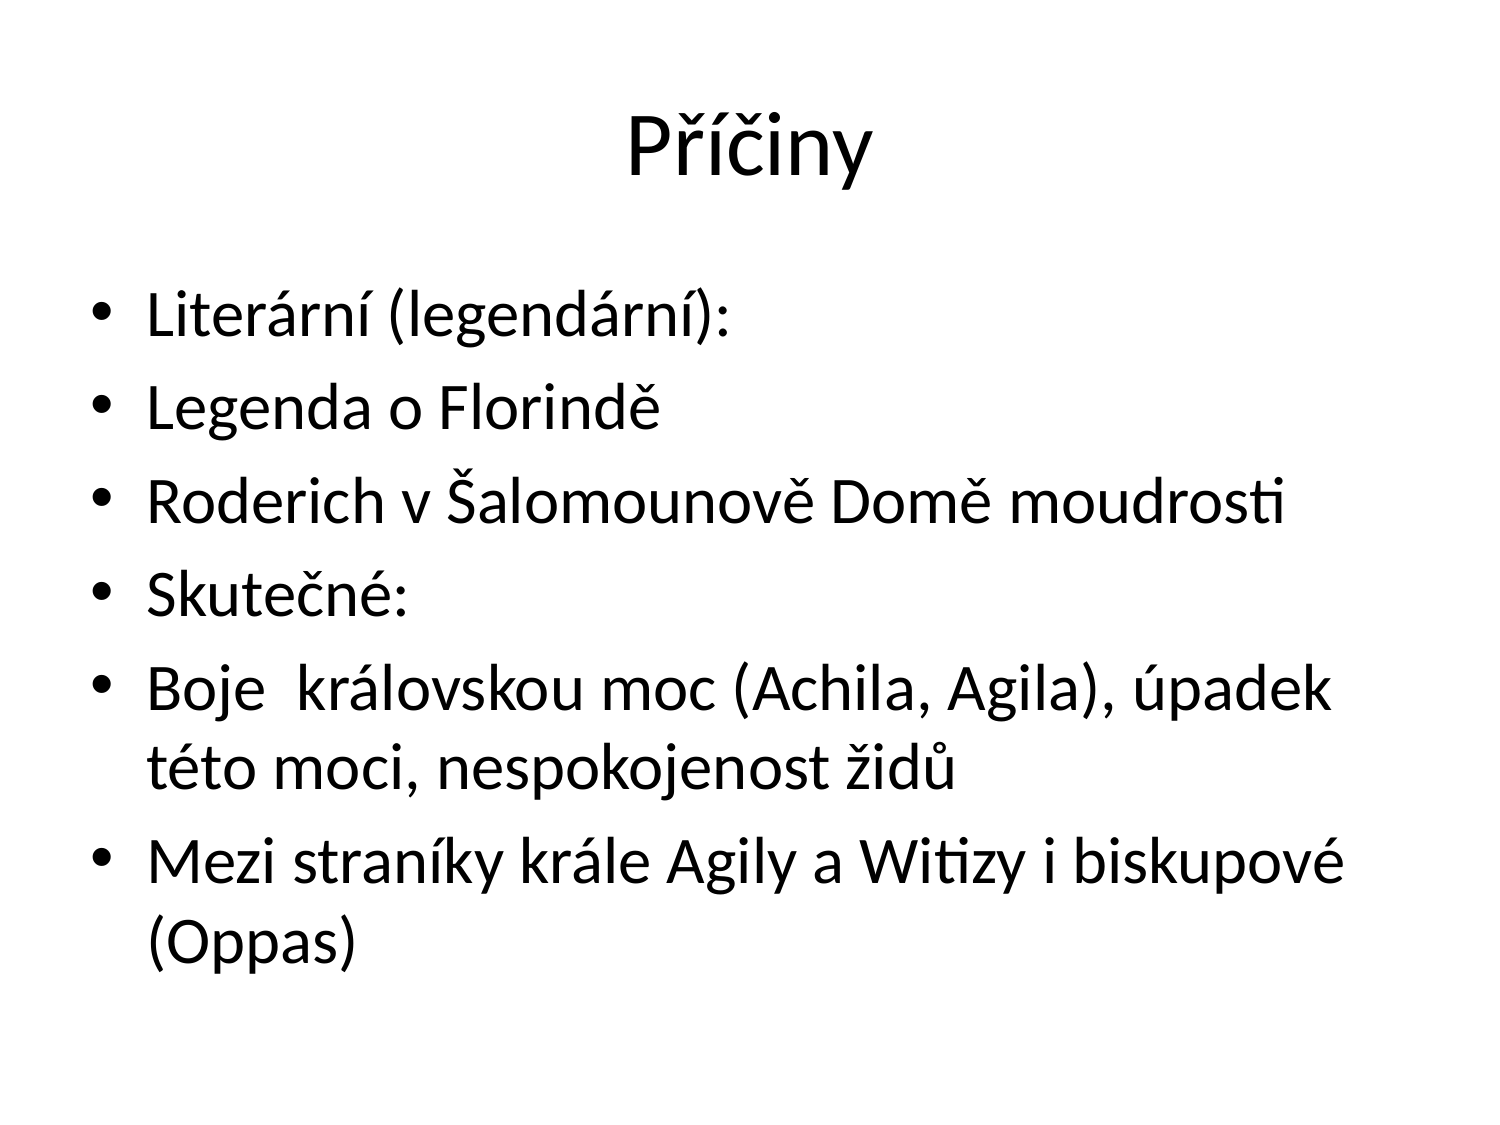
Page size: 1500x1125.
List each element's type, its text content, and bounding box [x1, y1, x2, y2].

title Příčiny [75, 45, 1425, 233]
list Literární (legendární): Legenda o Florindě Roderich v Šalomounově Domě moudrosti Skutečné: Boje královskou moc (Achila, Agila), úpadek této moci, nespokojenost židů Mezi straníky krále Agily a Witizy i biskupové (Oppas) [75, 262, 1425, 1005]
